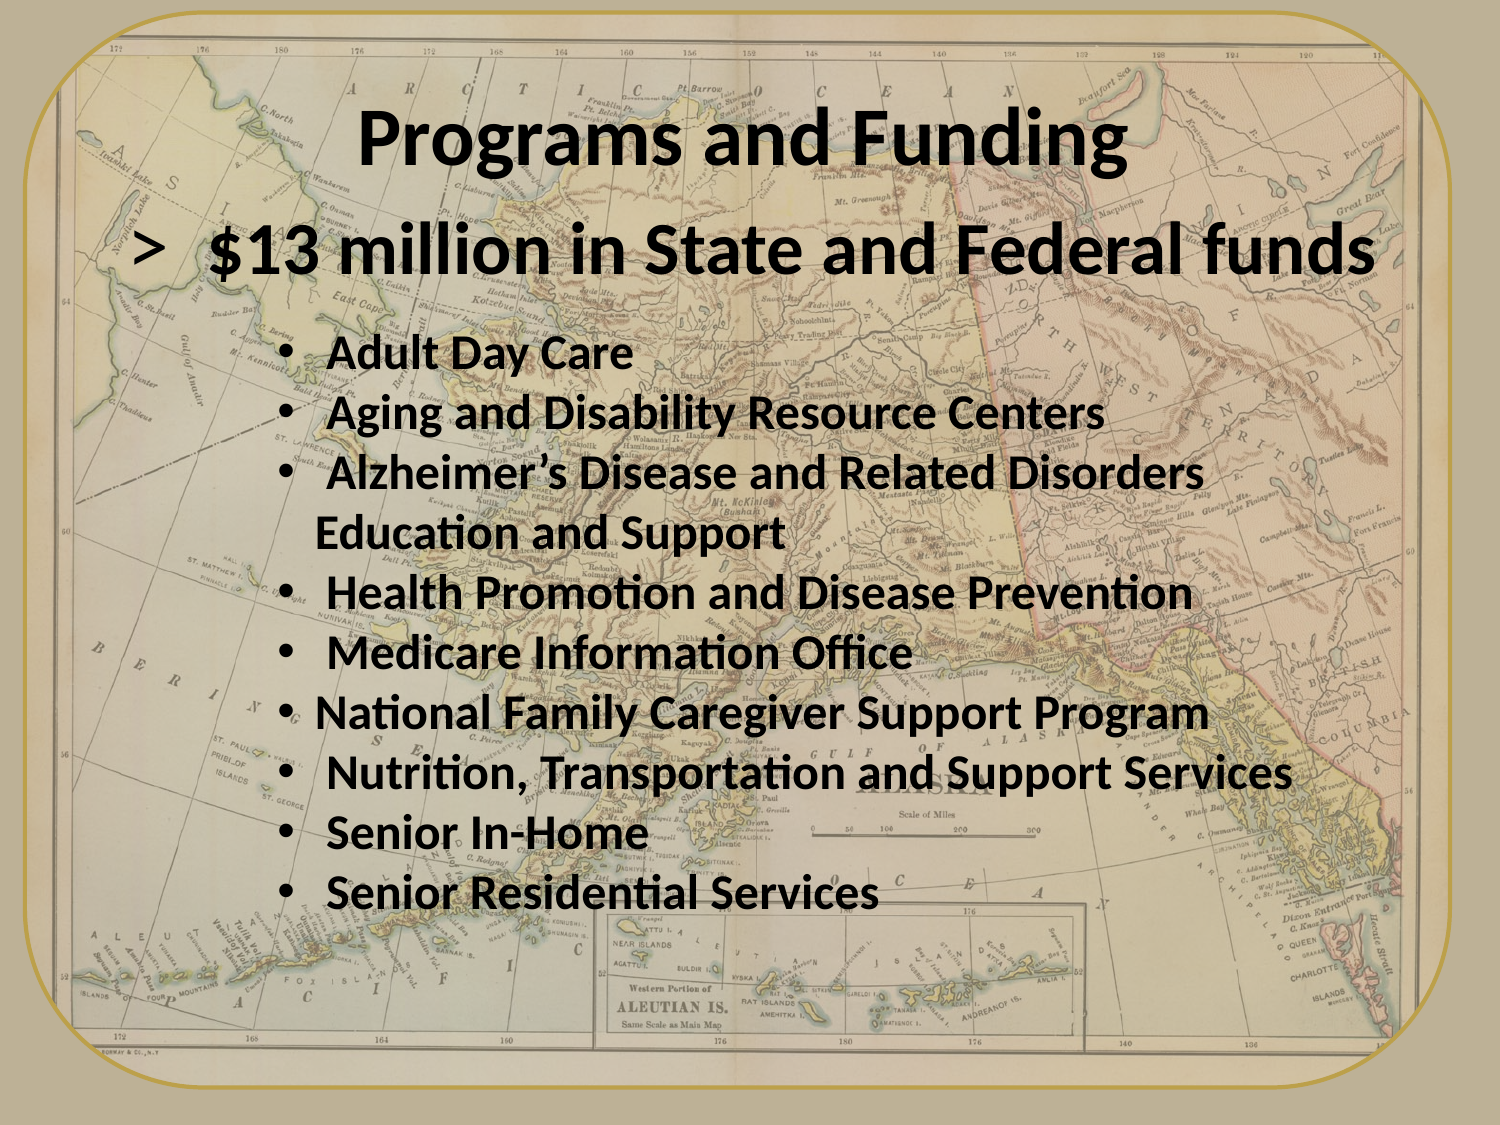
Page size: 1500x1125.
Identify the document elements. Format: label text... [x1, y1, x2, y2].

text_box Programs and Funding [162, 75, 1325, 183]
text_box [22, 10, 1453, 1090]
text_box > $13 million in State and Federal funds [112, 183, 1400, 299]
text_box Adult Day Care Aging and Disability Resource Centers Alzheimer’s Disease and Related Disorders Education and Support Health Promotion and Disease Prevention Medicare Information Office National Family Caregiver Support Program Nutrition, Transportation and Support Services Senior In-Home Senior Residential Services [150, 312, 1400, 928]
